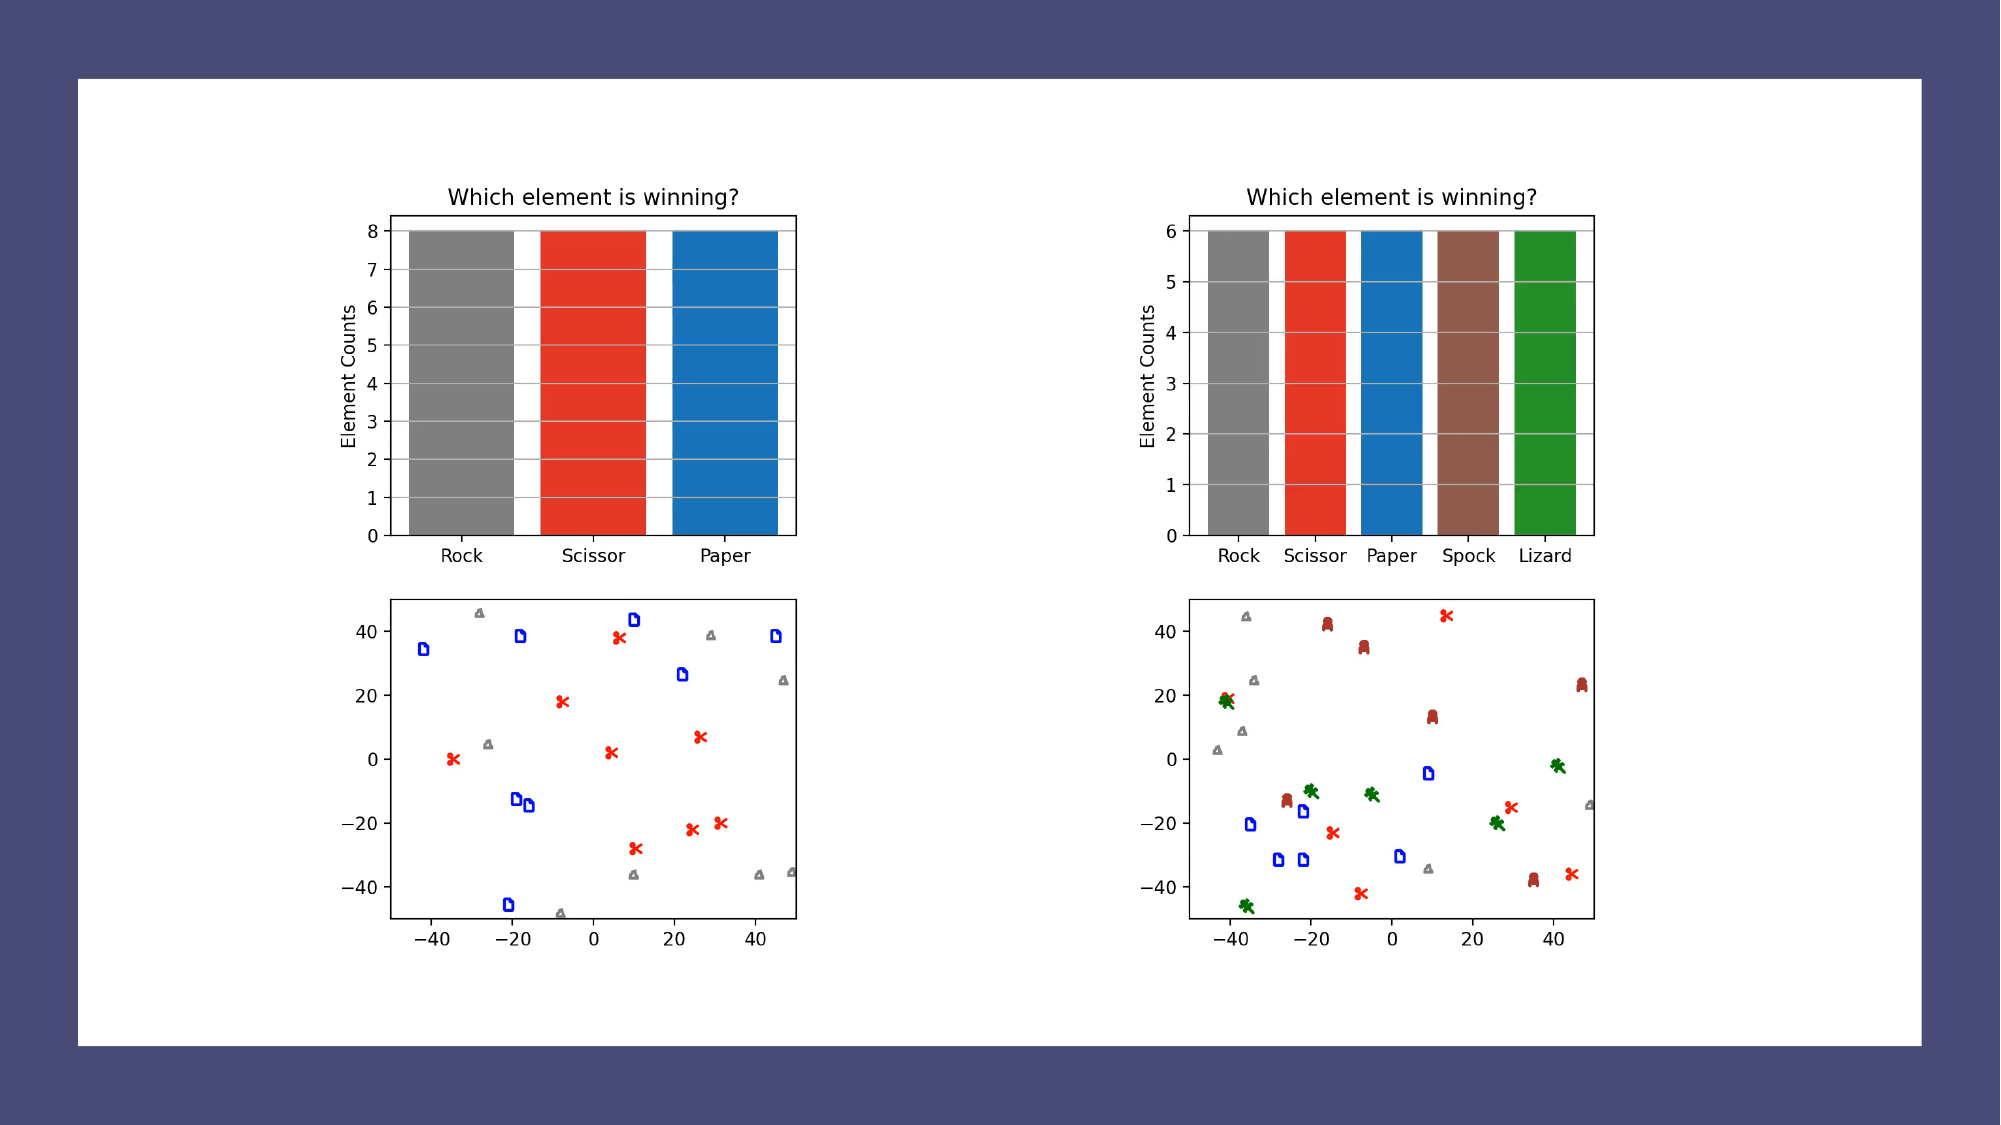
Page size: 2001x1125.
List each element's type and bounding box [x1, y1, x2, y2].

text_box [77, 78, 1923, 1047]
list [325, 105, 849, 1020]
text_box [0, 0, 2000, 1125]
text_box [1123, 105, 1647, 1020]
